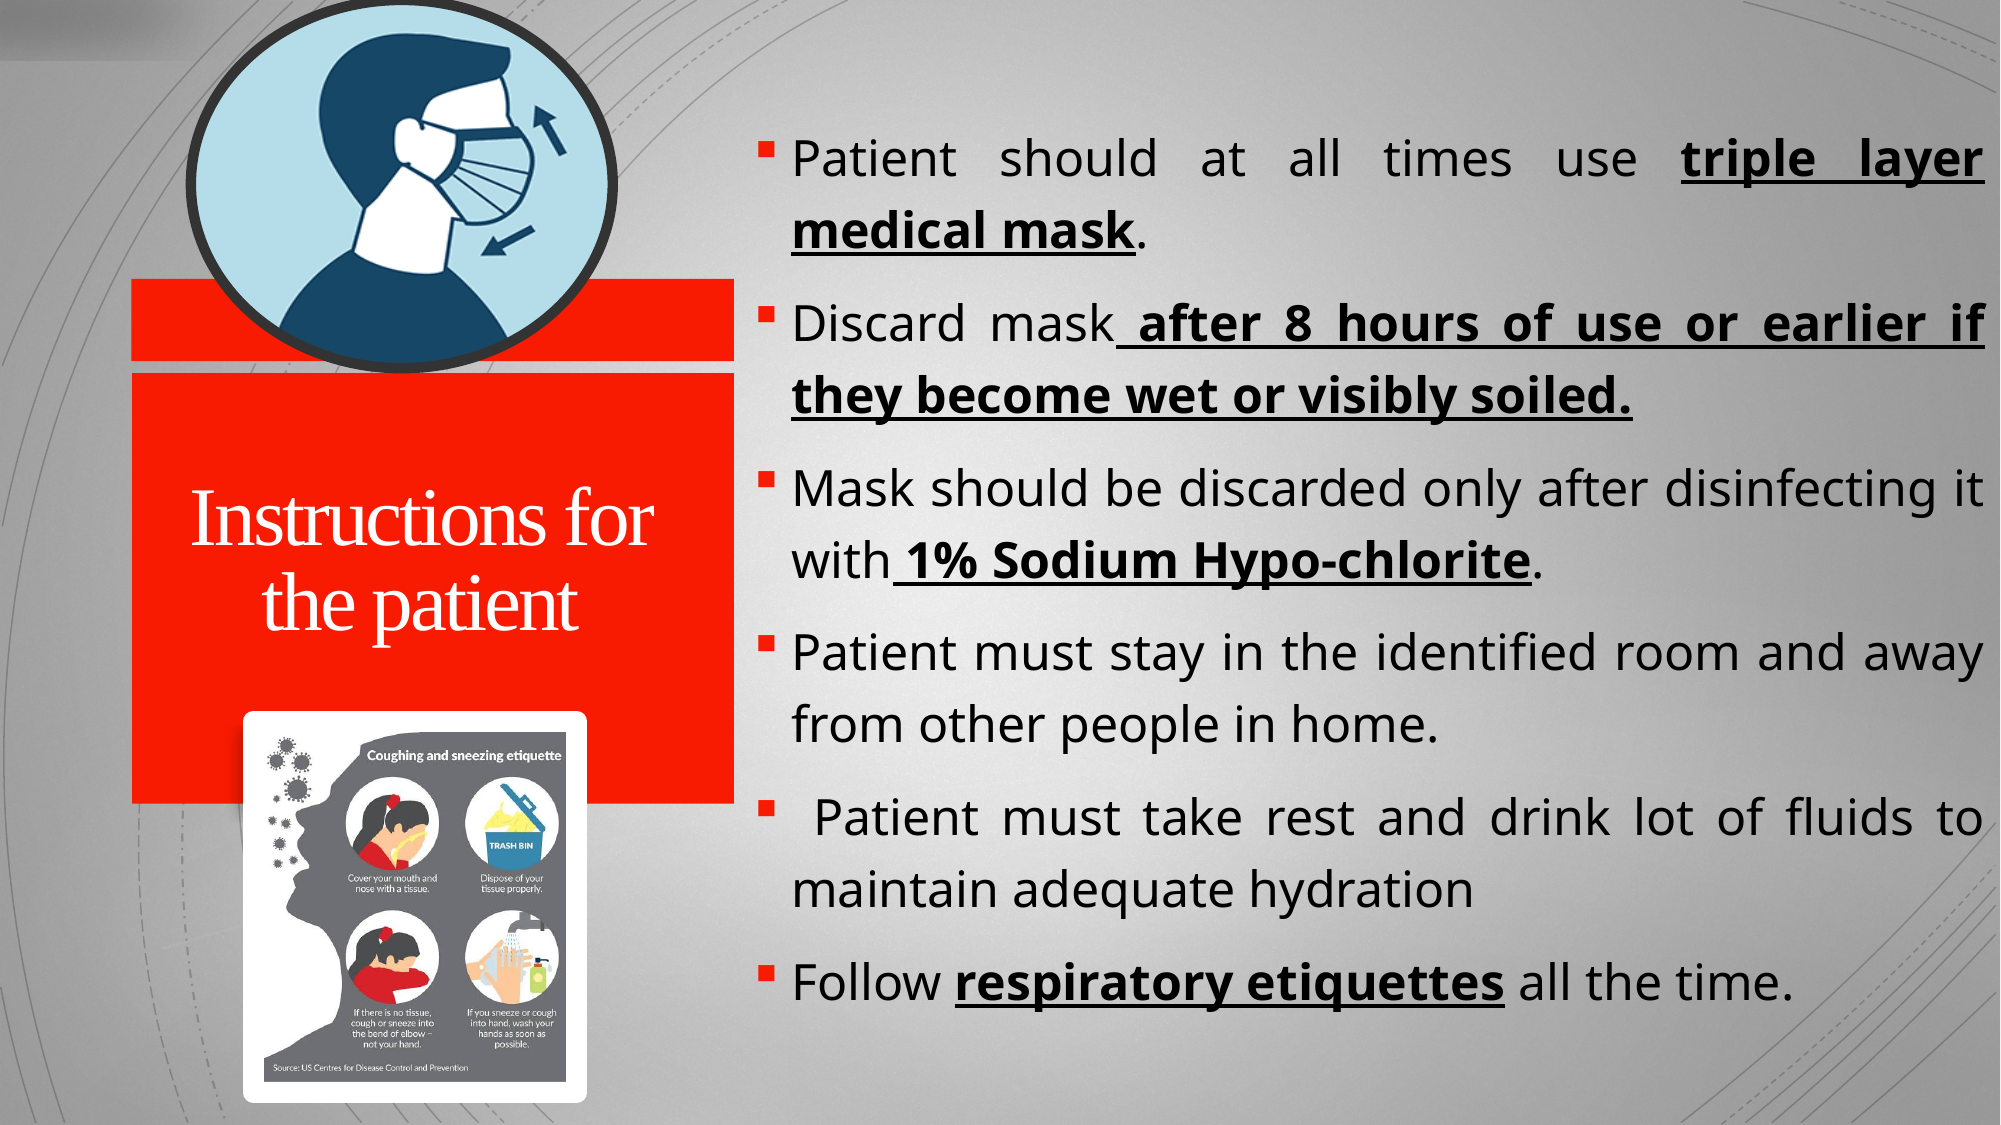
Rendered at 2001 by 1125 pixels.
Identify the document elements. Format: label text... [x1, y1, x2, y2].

picture [190, 0, 613, 369]
list Patient should at all times use triple layer medical mask. Discard mask after 8 hours of use or earlier if they become wet or visibly soiled. Mask should be discarded only after disinfecting it with 1% Sodium Hypo-chlorite. Patient must stay in the identified room and away from other people in home. Patient must take rest and drink lot of fluids to maintain adequate hydration Follow respiratory etiquettes all the time. [738, 0, 2000, 1125]
picture [263, 731, 567, 1083]
title Instructions for the patient [132, 131, 710, 993]
